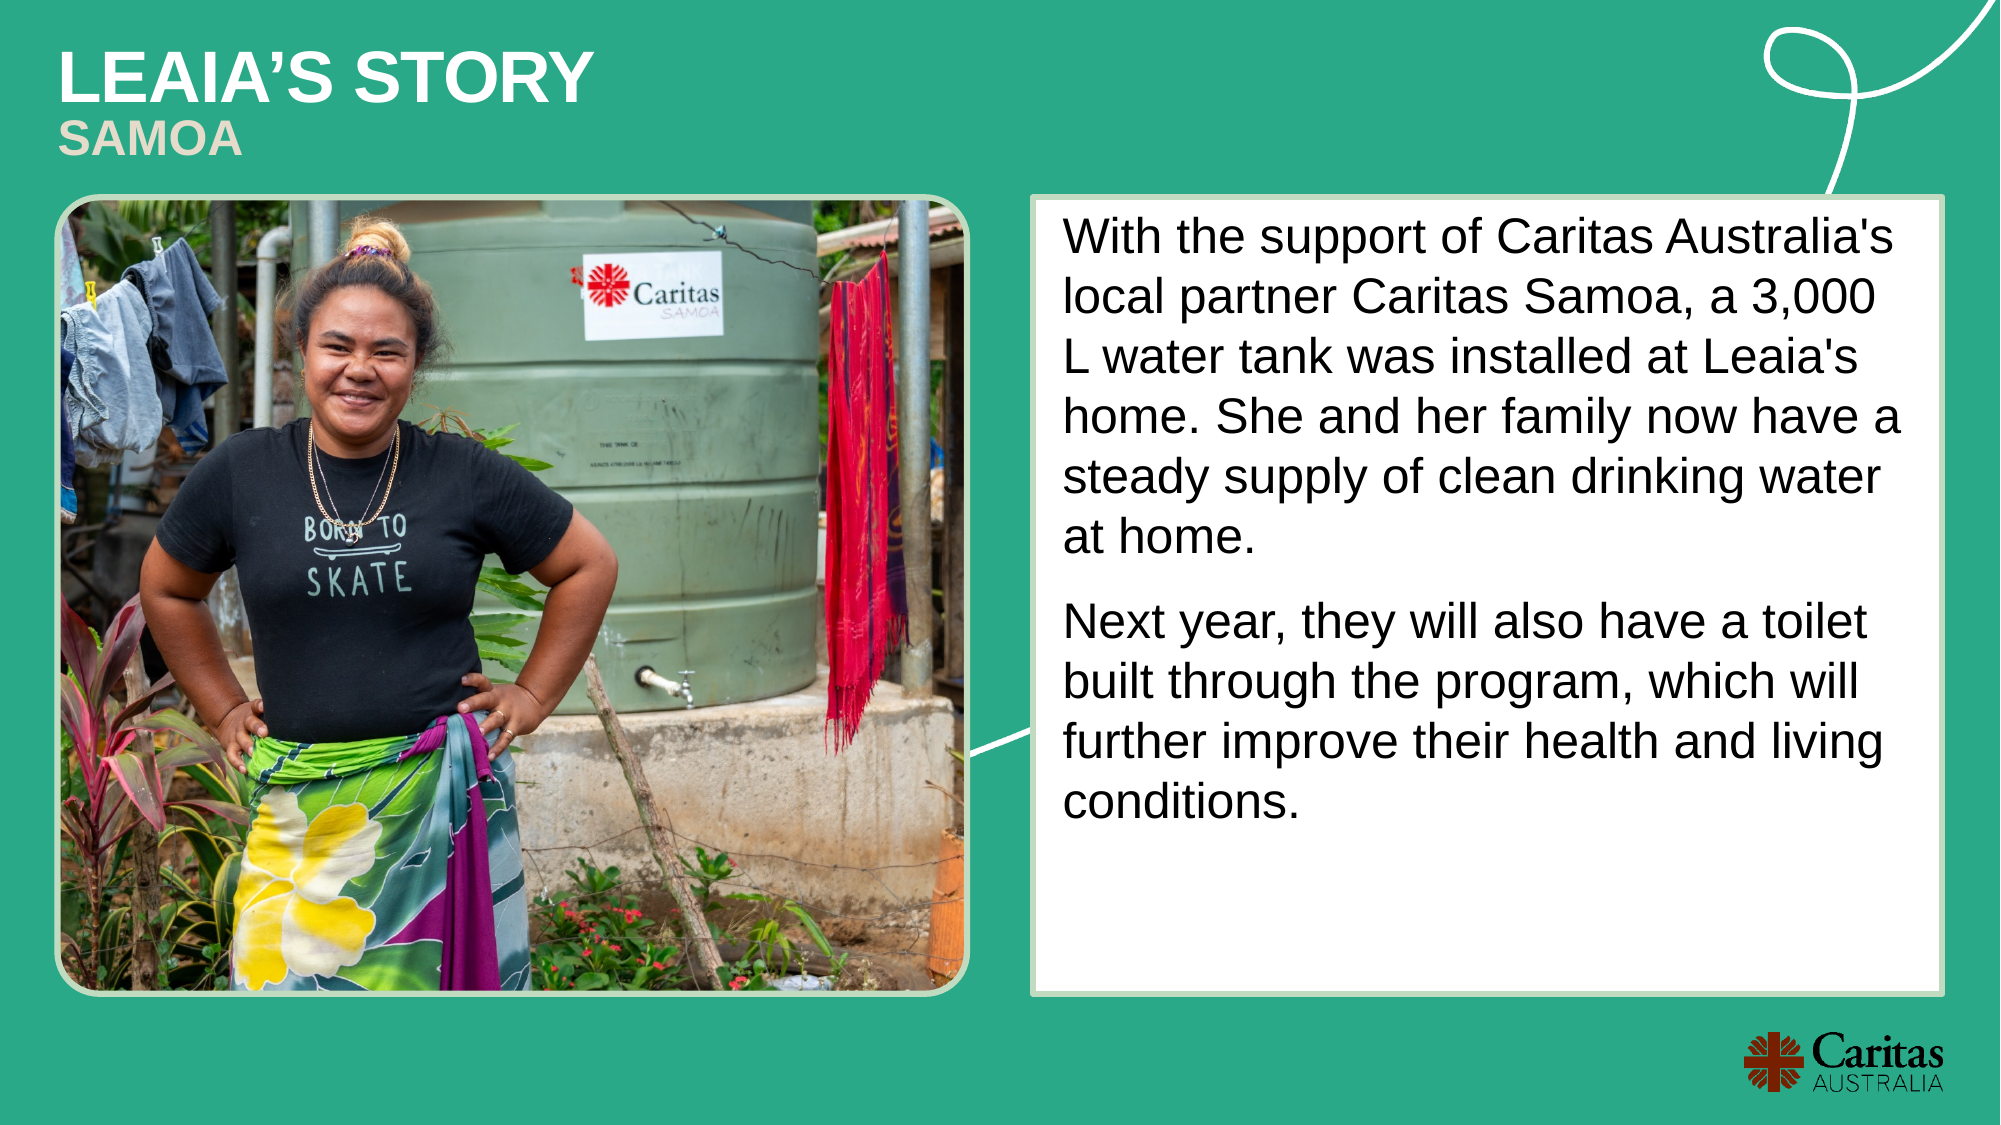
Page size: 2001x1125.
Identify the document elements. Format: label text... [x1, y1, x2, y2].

title LeaIA’s story [57, 39, 1404, 105]
list With the support of Caritas Australia's local partner Caritas Samoa, a 3,000 L water tank was installed at Leaia's home. She and her family now have a steady supply of clean drinking water at home. Next year, they will also have a toilet built through the program, which will further improve their health and living conditions. [1030, 194, 1945, 997]
picture [57, 0, 2000, 994]
list samoa [57, 105, 1385, 157]
picture [1744, 1032, 1943, 1092]
